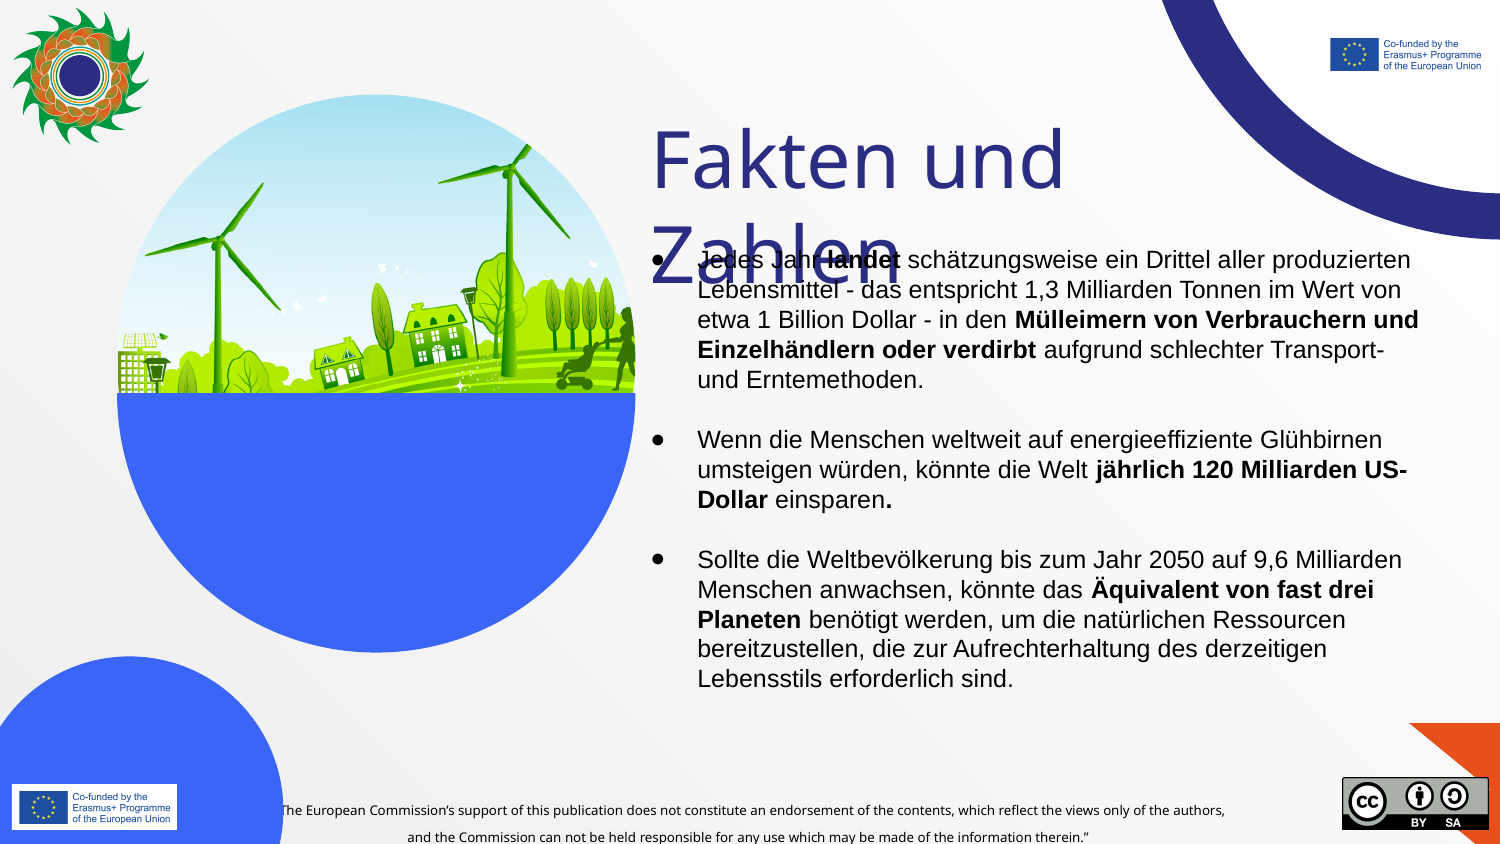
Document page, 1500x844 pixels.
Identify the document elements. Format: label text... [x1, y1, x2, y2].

picture [1322, 31, 1489, 77]
text_box [0, 656, 284, 844]
title Fakten und Zahlen [637, 94, 1269, 194]
picture [11, 783, 178, 830]
subtitle Jedes Jahr landet schätzungsweise ein Drittel aller produzierten Lebensmittel - das entspricht 1,3 Milliarden Tonnen im Wert von etwa 1 Billion Dollar - in den Mülleimern von Verbrauchern und Einzelhändlern oder verdirbt aufgrund schlechter Transport- und Erntemethoden. Wenn die Menschen weltweit auf energieeffiziente Glühbirnen umsteigen würden, könnte die Welt jährlich 120 Milliarden US-Dollar einsparen. Sollte die Weltbevölkerung bis zum Jahr 2050 auf 9,6 Milliarden Menschen anwachsen, könnte das Äquivalent von fast drei Planeten benötigt werden, um die natürlichen Ressourcen bereitzustellen, die zur Aufrechterhaltung des derzeitigen Lebensstils erforderlich sind. [635, 228, 1443, 704]
picture [11, 6, 636, 623]
text_box [272, 631, 480, 653]
picture [1342, 777, 1489, 830]
